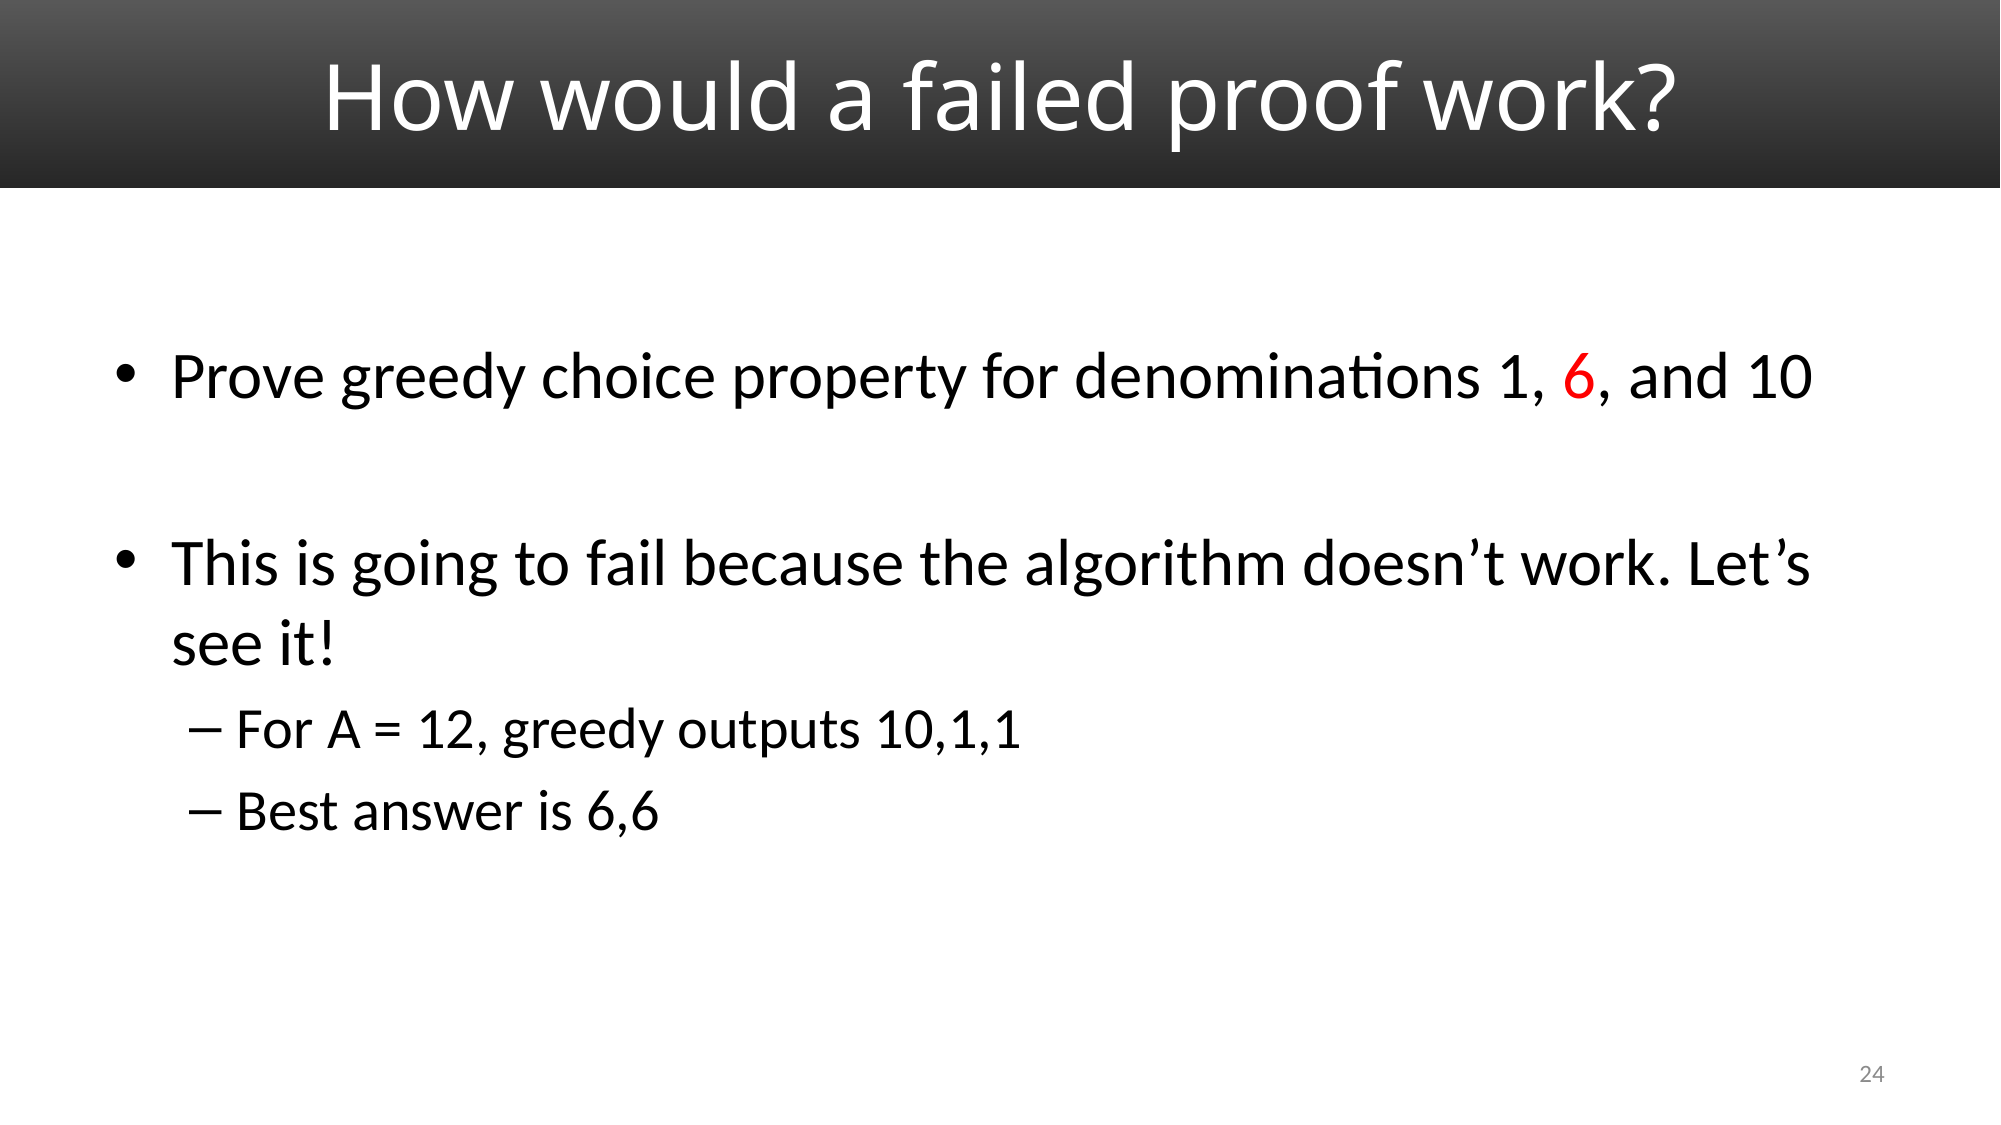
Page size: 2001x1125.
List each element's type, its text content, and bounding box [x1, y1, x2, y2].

list Prove greedy choice property for denominations 1, 6, and 10 This is going to fail because the algorithm doesn’t work. Let’s see it! For A = 12, greedy outputs 10,1,1 Best answer is 6,6 [99, 262, 1900, 1005]
title How would a failed proof work? [99, 24, 1900, 163]
slide_number 24 [1433, 1042, 1900, 1103]
